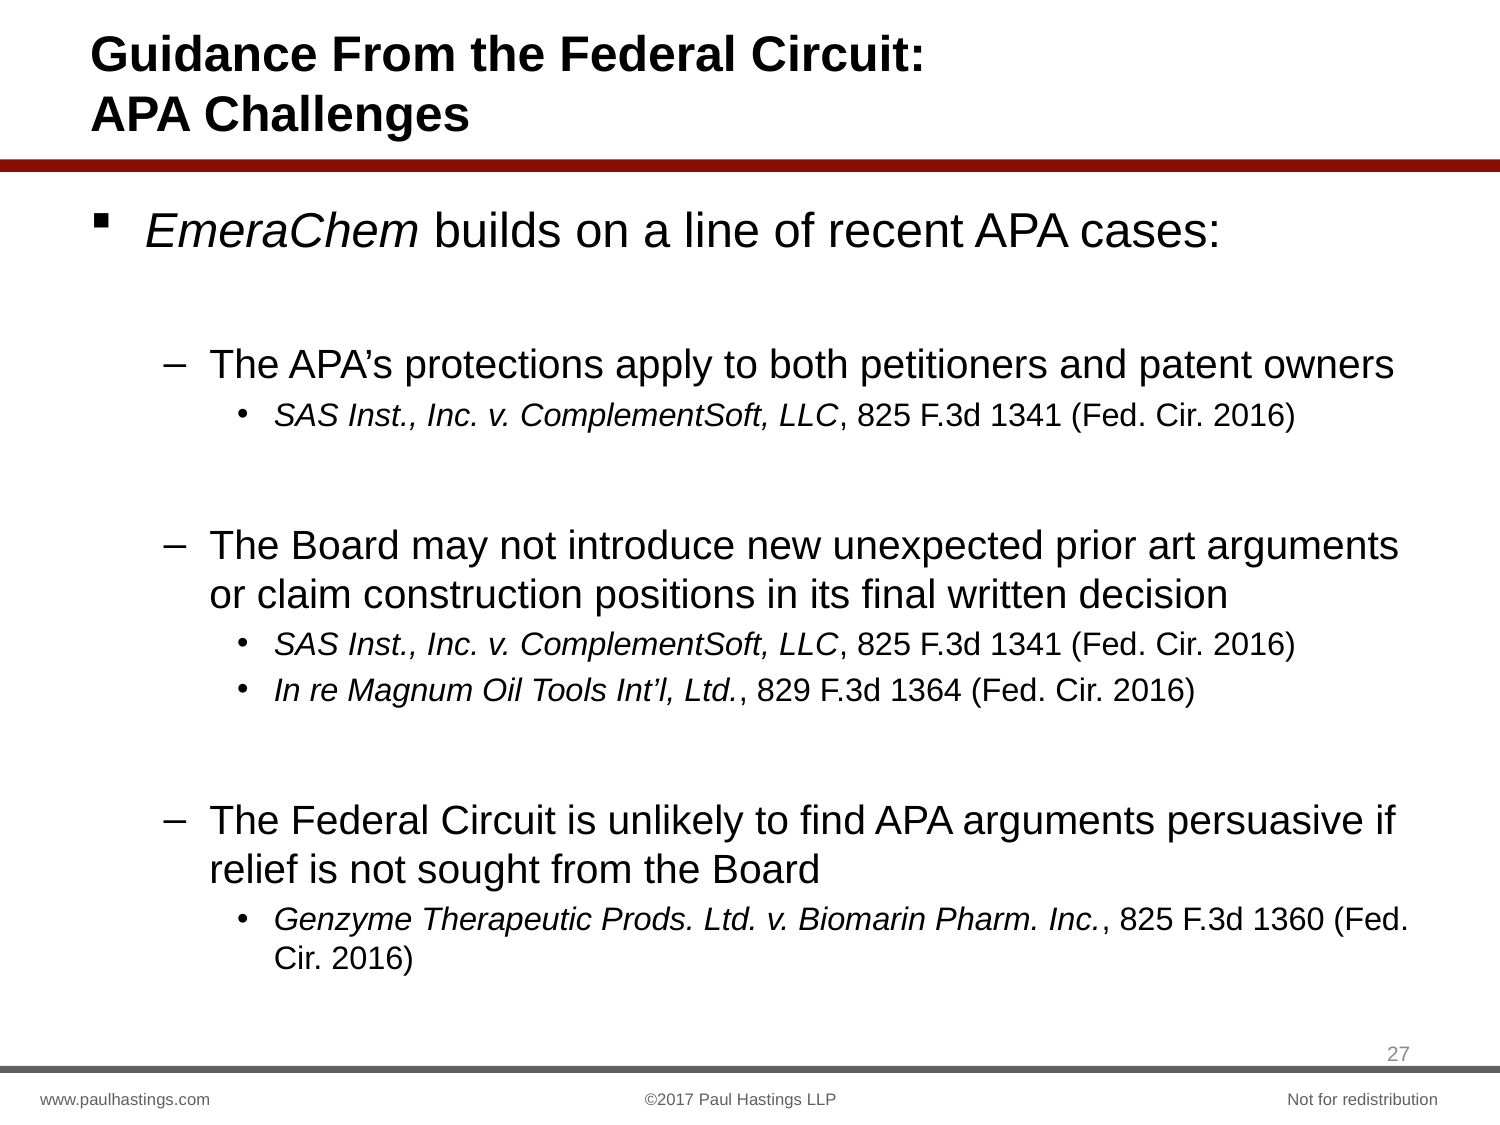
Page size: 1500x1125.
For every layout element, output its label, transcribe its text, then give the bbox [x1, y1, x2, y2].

list EmeraChem builds on a line of recent APA cases: The APA’s protections apply to both petitioners and patent owners SAS Inst., Inc. v. ComplementSoft, LLC, 825 F.3d 1341 (Fed. Cir. 2016) The Board may not introduce new unexpected prior art arguments or claim construction positions in its final written decision SAS Inst., Inc. v. ComplementSoft, LLC, 825 F.3d 1341 (Fed. Cir. 2016) In re Magnum Oil Tools Int’l, Ltd., 829 F.3d 1364 (Fed. Cir. 2016) The Federal Circuit is unlikely to find APA arguments persuasive if relief is not sought from the Board Genzyme Therapeutic Prods. Ltd. v. Biomarin Pharm. Inc., 825 F.3d 1360 (Fed. Cir. 2016) [75, 190, 1425, 1075]
title Guidance From the Federal Circuit: APA Challenges [75, 11, 1238, 150]
slide_number 27 [1074, 1033, 1425, 1112]
